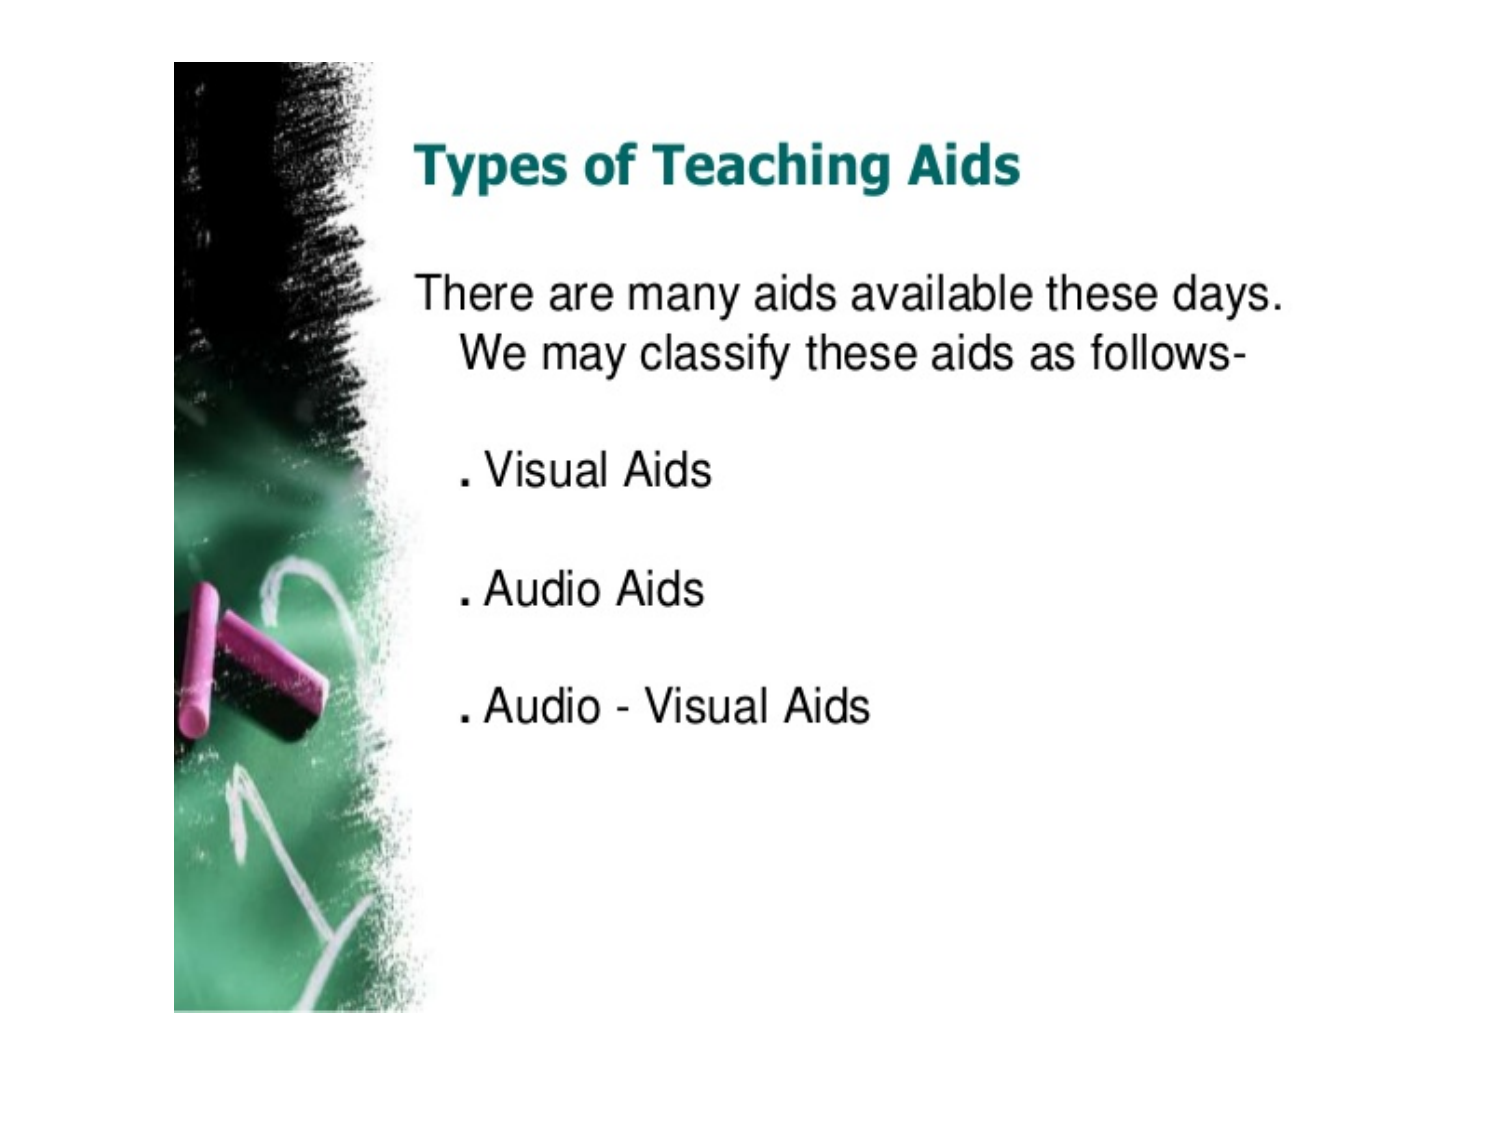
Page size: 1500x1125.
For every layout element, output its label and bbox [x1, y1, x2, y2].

picture [174, 62, 1363, 1013]
